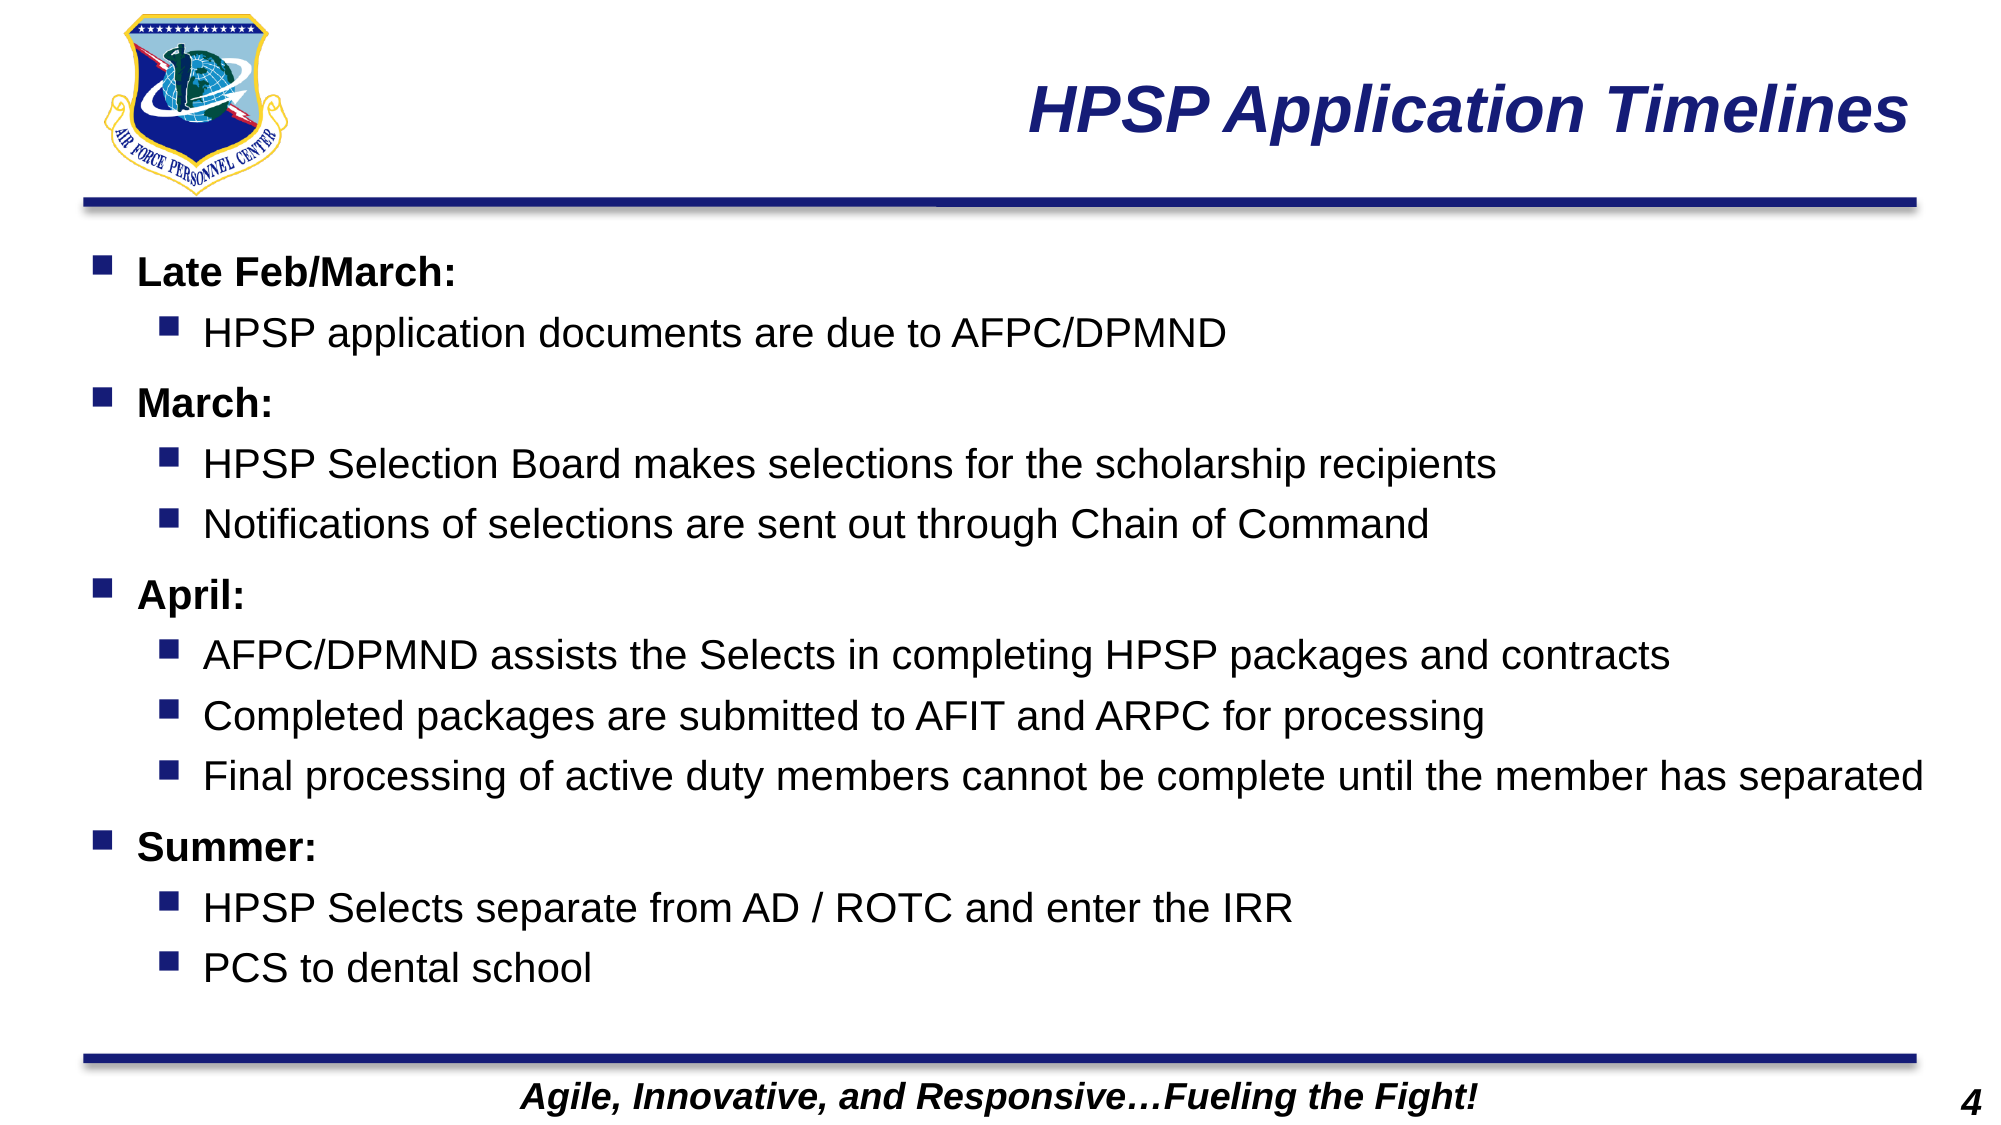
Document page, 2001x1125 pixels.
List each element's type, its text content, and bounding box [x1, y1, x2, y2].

picture [104, 14, 150, 199]
title HPSP Application Timelines [150, 12, 1927, 200]
text_box Late Feb/March: HPSP application documents are due to AFPC/DPMND March: HPSP Selection Board makes selections for the scholarship recipients Notifications of selections are sent out through Chain of Command April: AFPC/DPMND assists the Selects in completing HPSP packages and contracts Completed packages are submitted to AFIT and ARPC for processing Final processing of active duty members cannot be complete until the member has separated Summer: HPSP Selects separate from AD / ROTC and enter the IRR PCS to dental school [74, 237, 1950, 1016]
slide_number 4 [1746, 1070, 1998, 1121]
